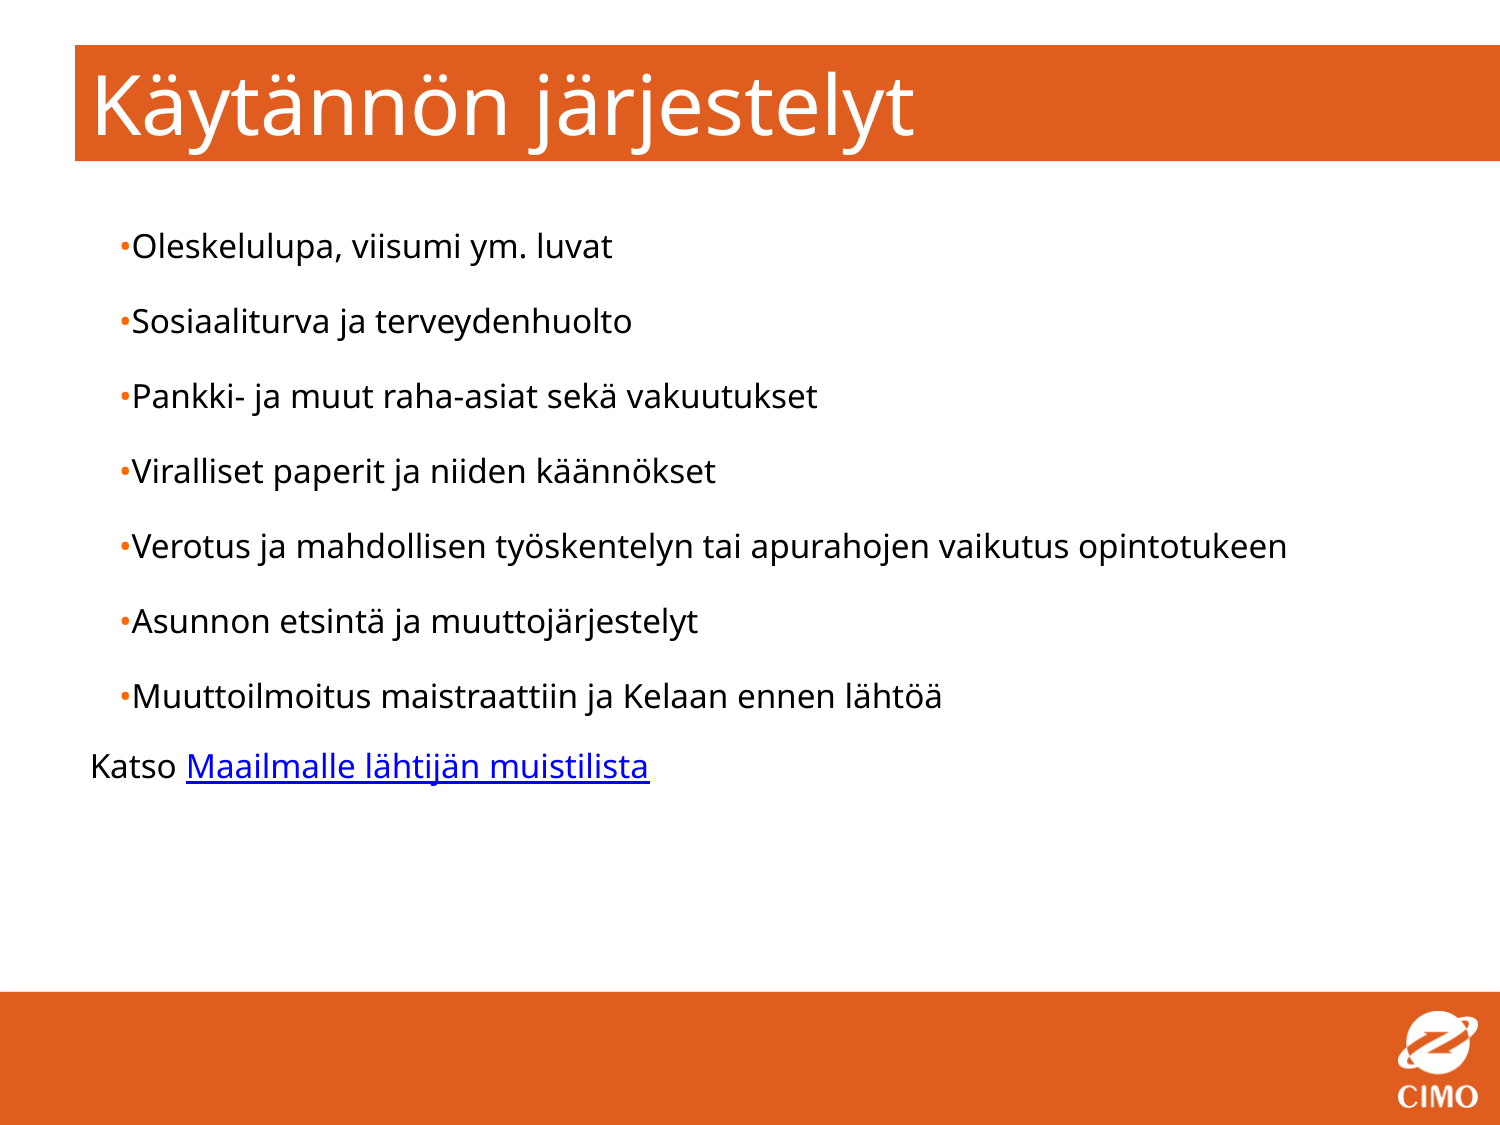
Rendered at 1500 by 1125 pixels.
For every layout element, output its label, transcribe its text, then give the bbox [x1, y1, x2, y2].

text_box Oleskelulupa, viisumi ym. luvat Sosiaaliturva ja terveydenhuolto Pankki- ja muut raha-asiat sekä vakuutukset Viralliset paperit ja niiden käännökset Verotus ja mahdollisen työskentelyn tai apurahojen vaikutus opintotukeen Asunnon etsintä ja muuttojärjestelyt Muuttoilmoitus maistraattiin ja Kelaan ennen lähtöä Katso Maailmalle lähtijän muistilista [75, 208, 1353, 798]
picture [1398, 1011, 1478, 1108]
title Käytännön järjestelyt [75, 45, 1500, 162]
